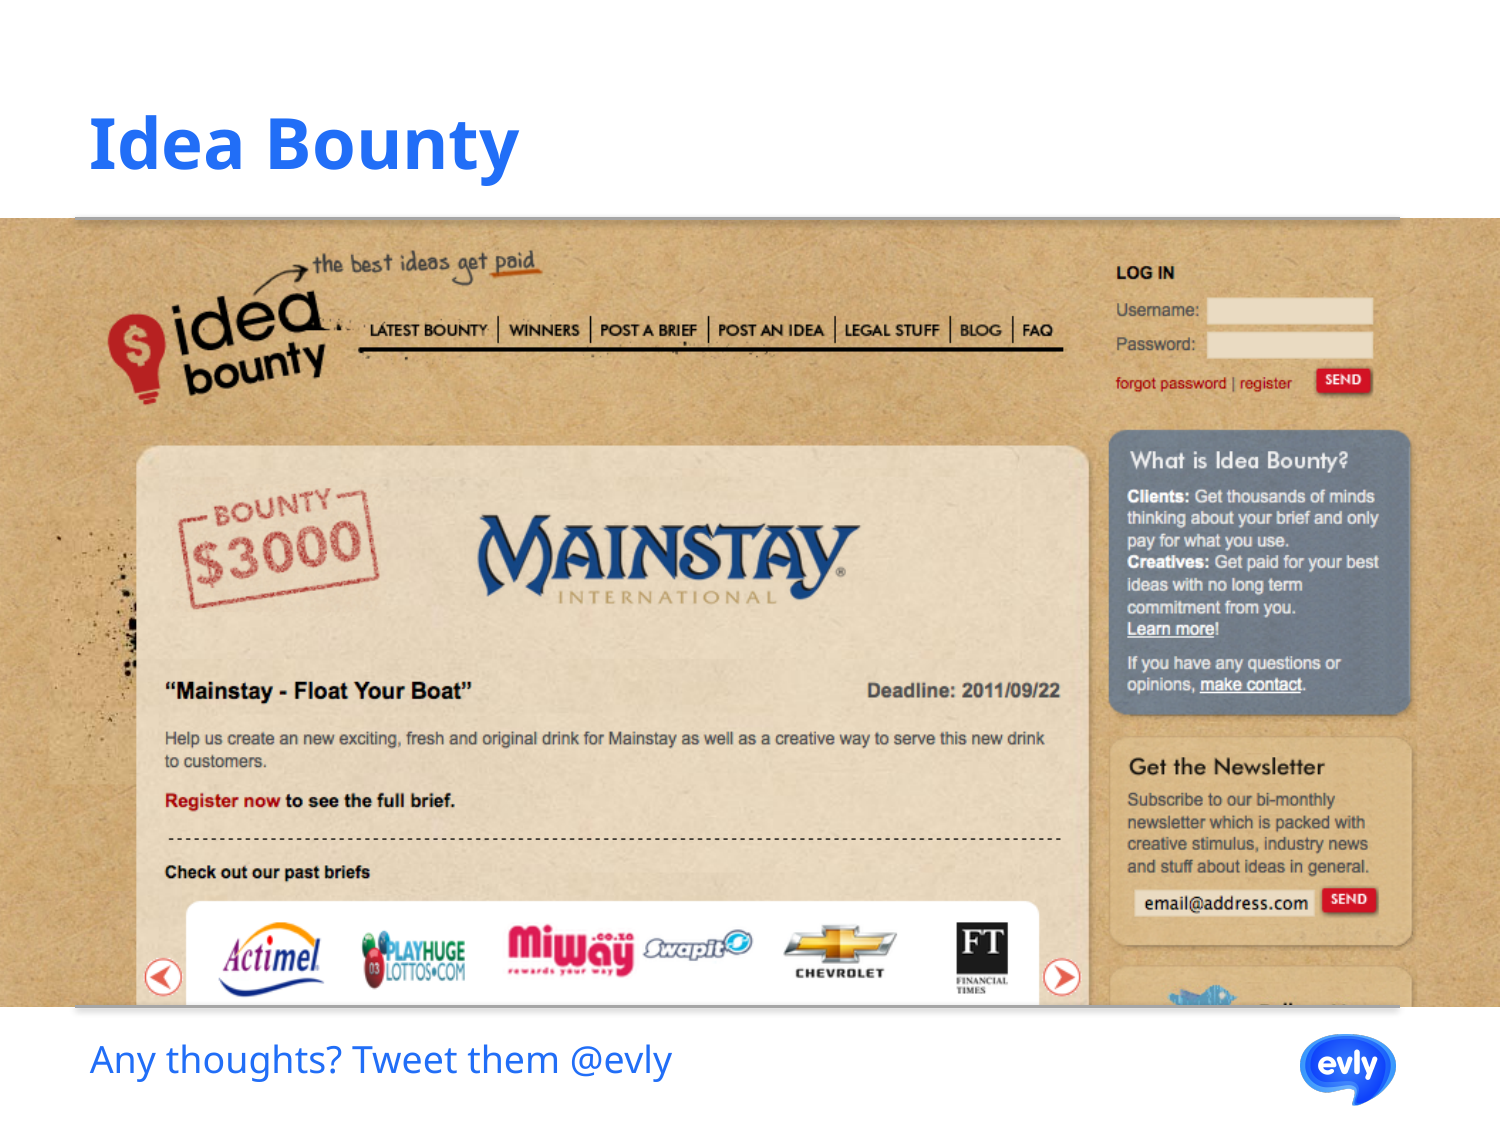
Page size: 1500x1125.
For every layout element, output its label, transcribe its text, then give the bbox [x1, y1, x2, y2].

text_box Idea Bounty [75, 90, 1400, 191]
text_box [74, 1006, 1401, 1106]
picture [0, 218, 1500, 1007]
